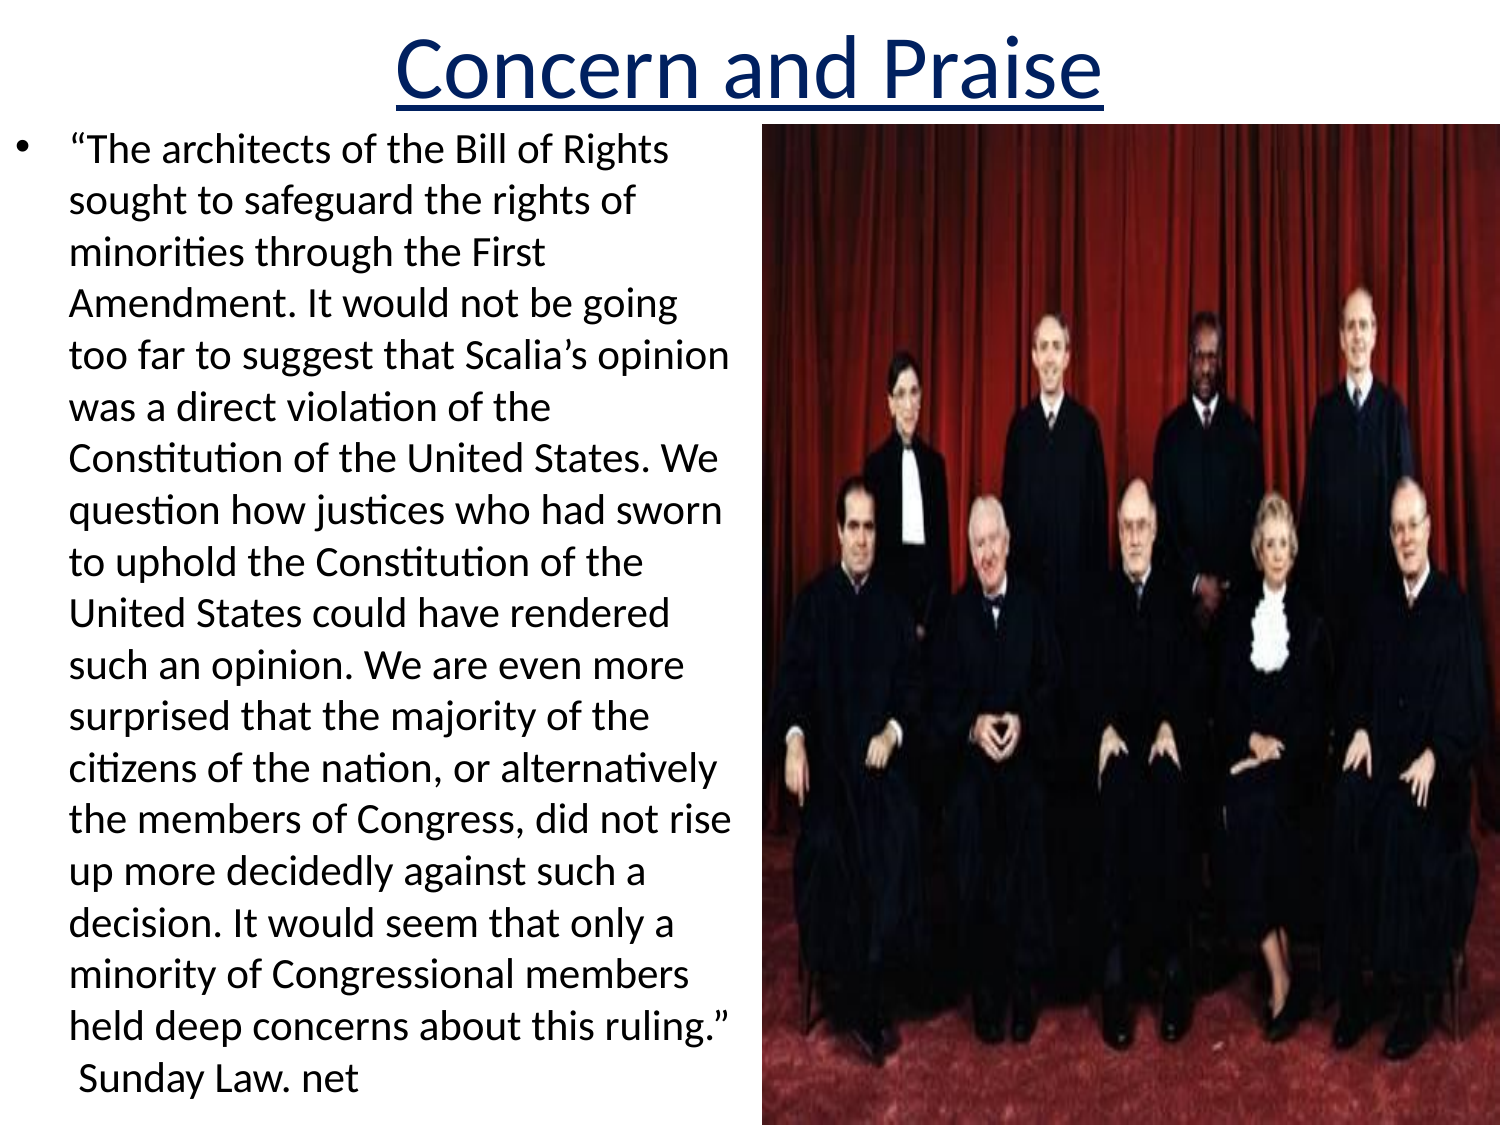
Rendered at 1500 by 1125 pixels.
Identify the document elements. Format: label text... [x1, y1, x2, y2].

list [762, 124, 1500, 1125]
title Concern and Praise [75, 0, 1425, 125]
list “The architects of the Bill of Rights sought to safeguard the rights of minorities through the First Amendment. It would not be going too far to suggest that Scalia’s opinion was a direct violation of the Constitution of the United States. We question how justices who had sworn to uphold the Constitution of the United States could have rendered such an opinion. We are even more surprised that the majority of the citizens of the nation, or alternatively the members of Congress, did not rise up more decidedly against such a decision. It would seem that only a minority of Congressional members held deep concerns about this ruling.” Sunday Law. net [0, 112, 750, 1125]
